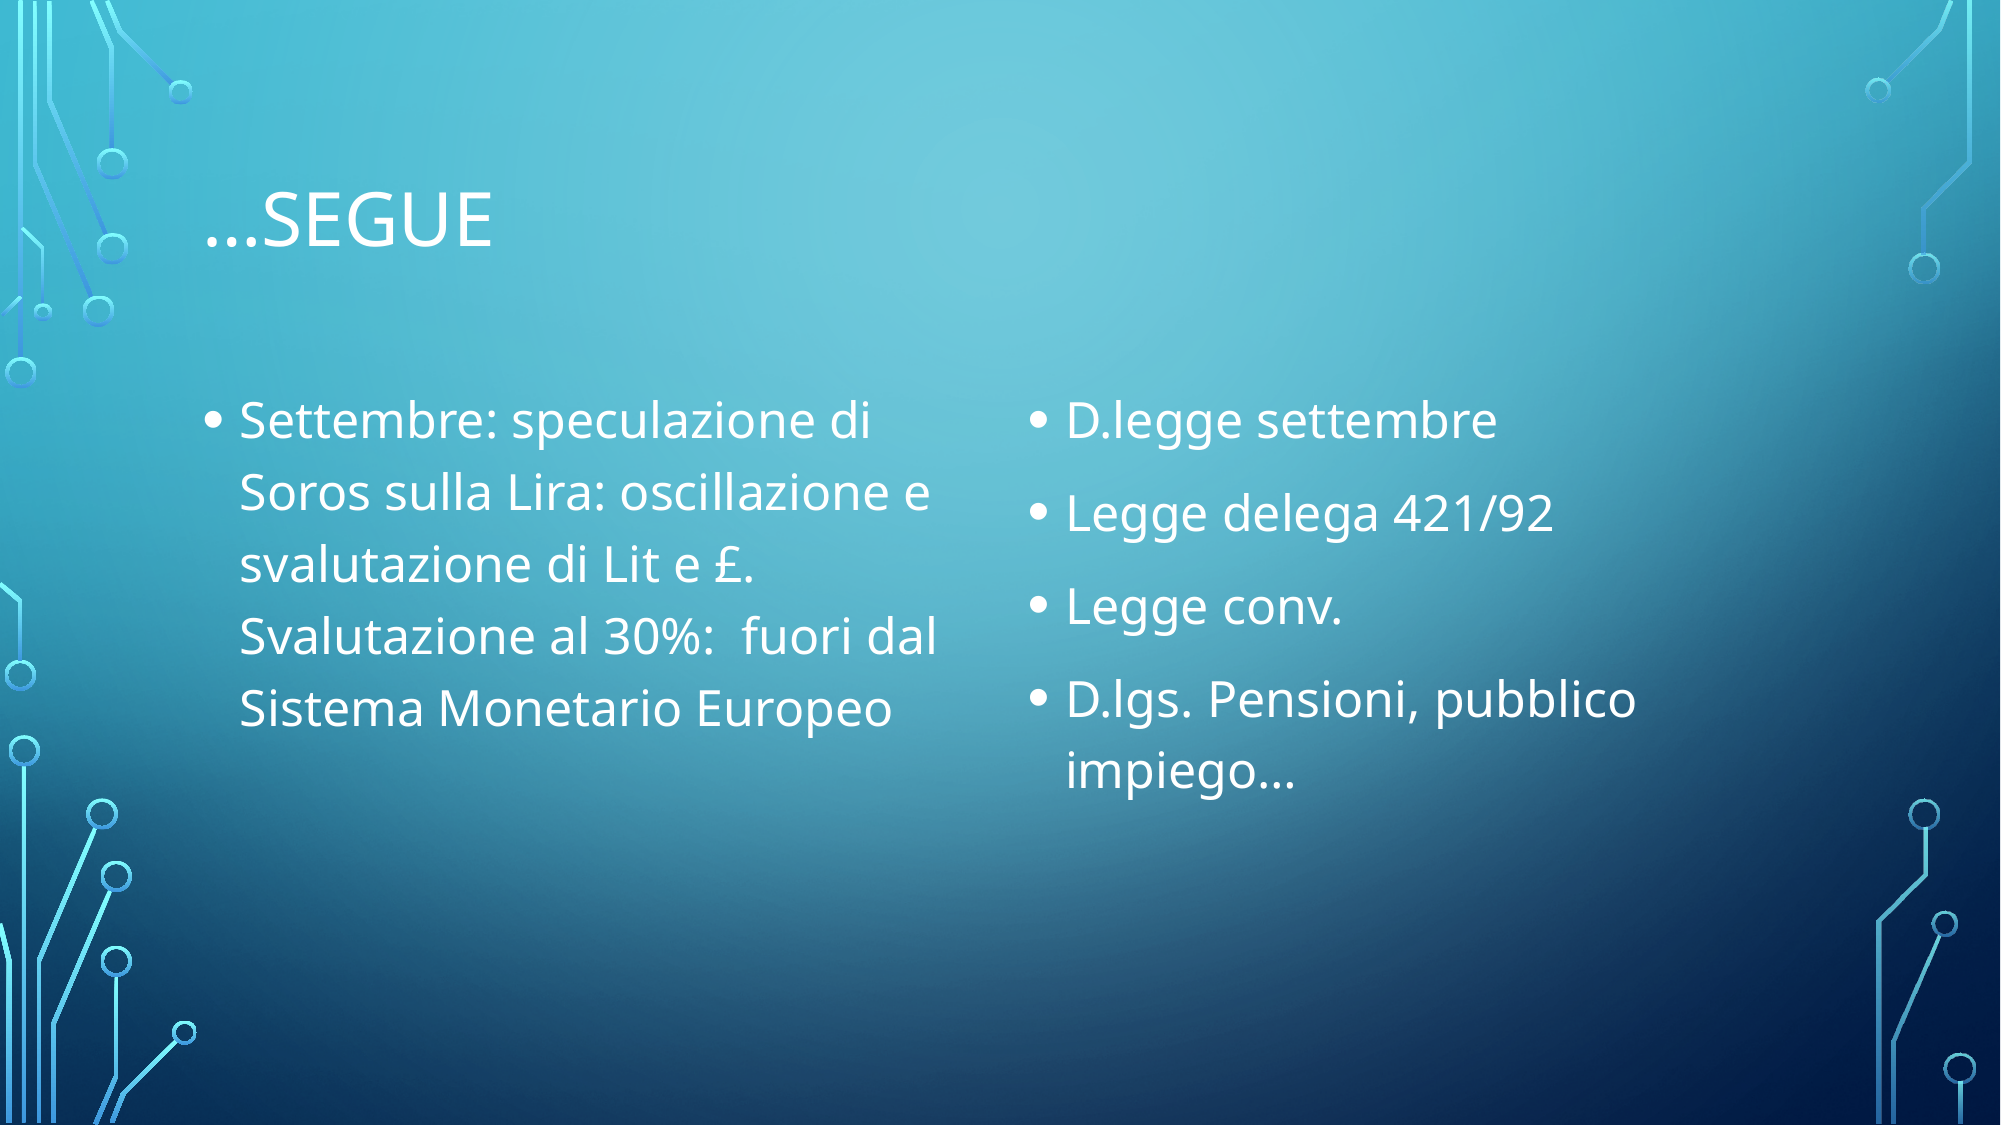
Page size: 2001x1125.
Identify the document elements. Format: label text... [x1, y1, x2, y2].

list D.legge settembre Legge delega 421/92 Legge conv. D.lgs. Pensioni, pubblico impiego… [1012, 369, 1813, 950]
title …segue [187, 101, 1813, 344]
list Settembre: speculazione di Soros sulla Lira: oscillazione e svalutazione di Lit e £. Svalutazione al 30%: fuori dal Sistema Monetario Europeo [187, 369, 988, 950]
